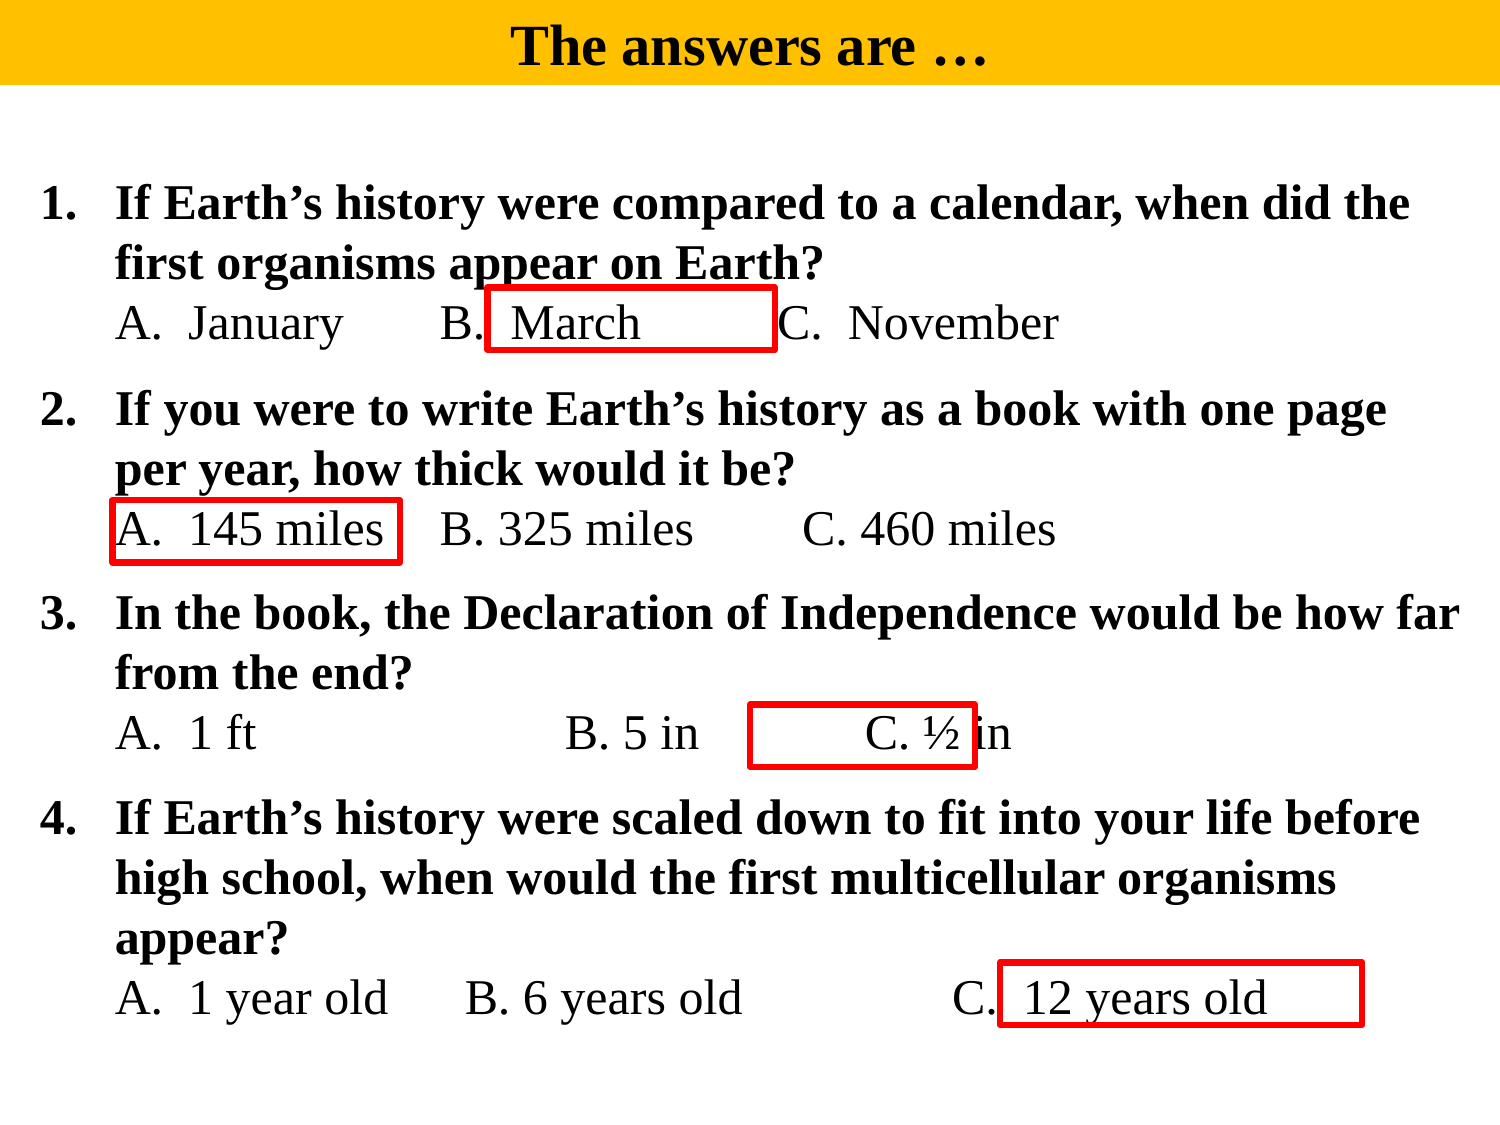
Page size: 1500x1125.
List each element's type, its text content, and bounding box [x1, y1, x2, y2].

text_box [485, 285, 777, 352]
text_box [748, 702, 977, 769]
text_box The answers are … [0, 0, 1500, 85]
text_box If Earth’s history were compared to a calendar, when did the first organisms appear on Earth? A. January B. March C. November If you were to write Earth’s history as a book with one page per year, how thick would it be? A. 145 miles B. 325 miles C. 460 miles In the book, the Declaration of Independence would be how far from the end? A. 1 ft B. 5 in C. ½ in If Earth’s history were scaled down to fit into your life before high school, when would the first multicellular organisms appear? A. 1 year old B. 6 years old C. 12 years old [24, 162, 1475, 1033]
text_box [998, 960, 1364, 1027]
text_box [110, 498, 402, 564]
